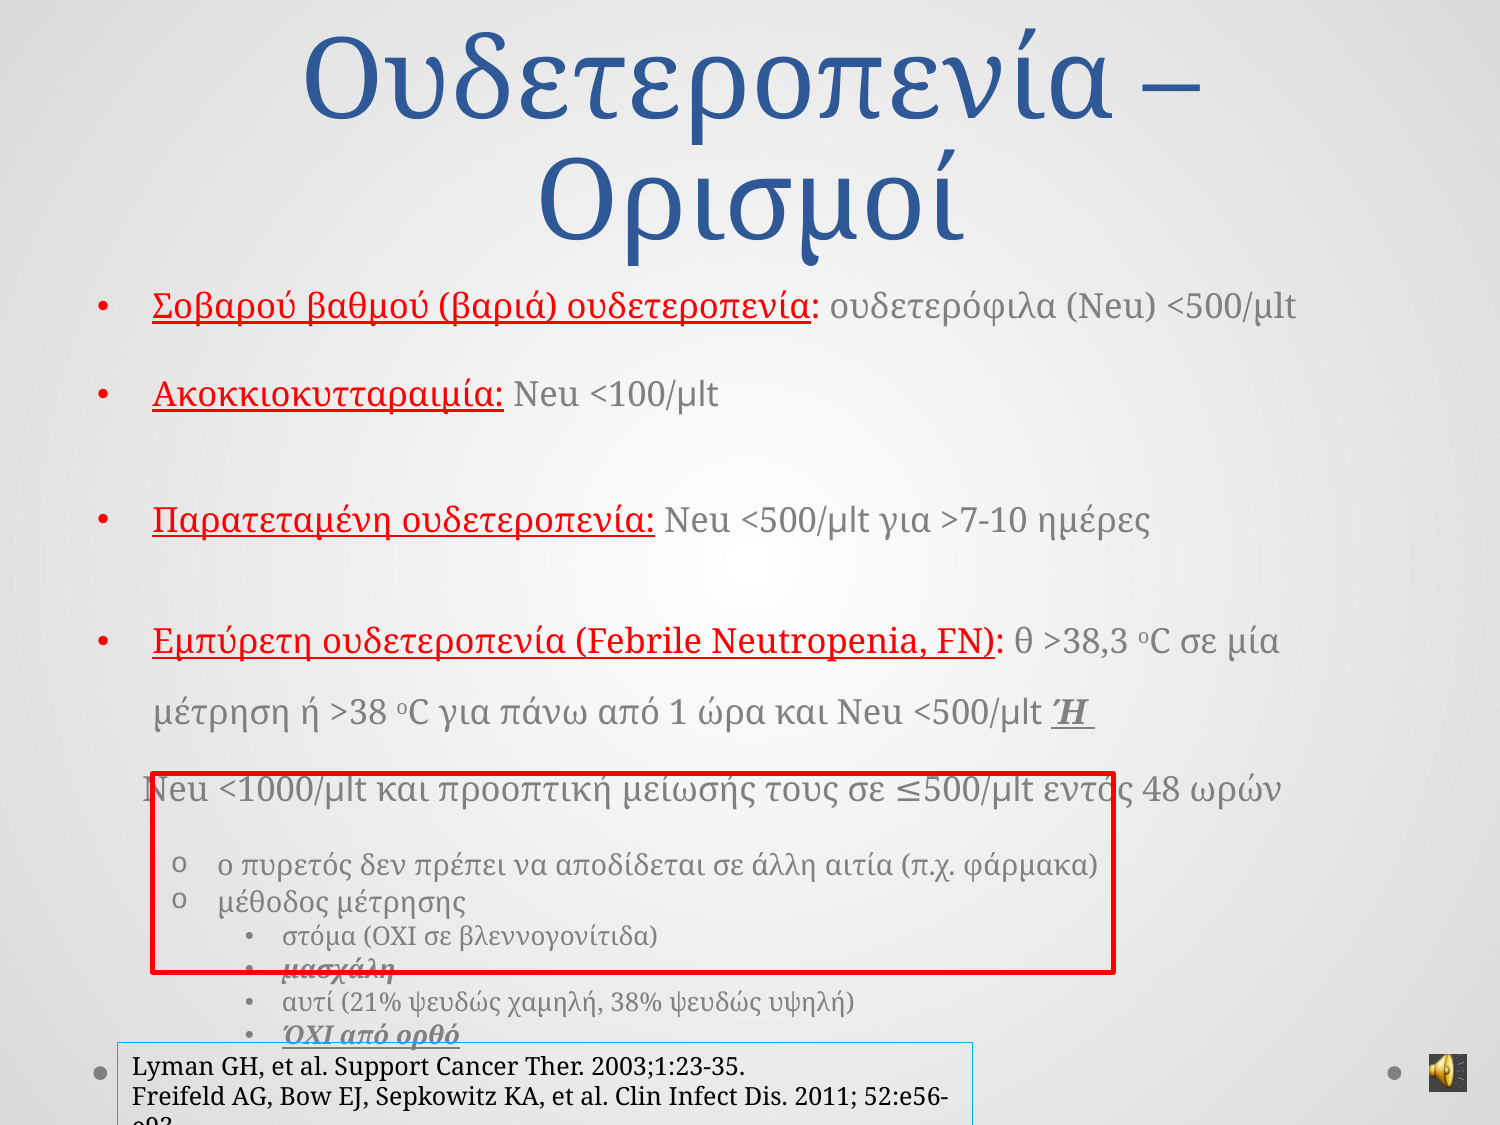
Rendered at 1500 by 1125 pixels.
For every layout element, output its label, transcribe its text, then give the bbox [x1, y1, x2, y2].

text_box [150, 771, 1116, 975]
text_box Lyman GH, et al. Support Cancer Ther. 2003;1:23-35. Freifeld AG, Bow EJ, Sepkowitz KA, et al. Clin Infect Dis. 2011; 52:e56-e93. [117, 1042, 973, 1125]
picture [1427, 1052, 1469, 1094]
list Σοβαρού βαθμού (βαριά) ουδετεροπενία: ουδετερόφιλα (Neu) <500/μlt Ακοκκιοκυτταραιμία: Neu <100/μlt Παρατεταμένη ουδετεροπενία: Neu <500/μlt για >7-10 ημέρες Εμπύρετη ουδετεροπενία (Febrile Neutropenia, FN): θ >38,3 οC σε μία μέτρηση ή >38 οC για πάνω από 1 ώρα και Neu <500/μlt Ή Neu <1000/μlt και προοπτική μείωσής τους σε ≤500/μlt εντός 48 ωρών ο πυρετός δεν πρέπει να αποδίδεται σε άλλη αιτία (π.χ. φάρμακα) μέθοδος μέτρησης στόμα (ΟΧΙ σε βλεννογονίτιδα) μασχάλη αυτί (21% ψευδώς χαμηλή, 38% ψευδώς υψηλή) ΌΧΙ από ορθό [82, 281, 1442, 1067]
title Ουδετεροπενία – Ορισμοί [75, 7, 1425, 270]
